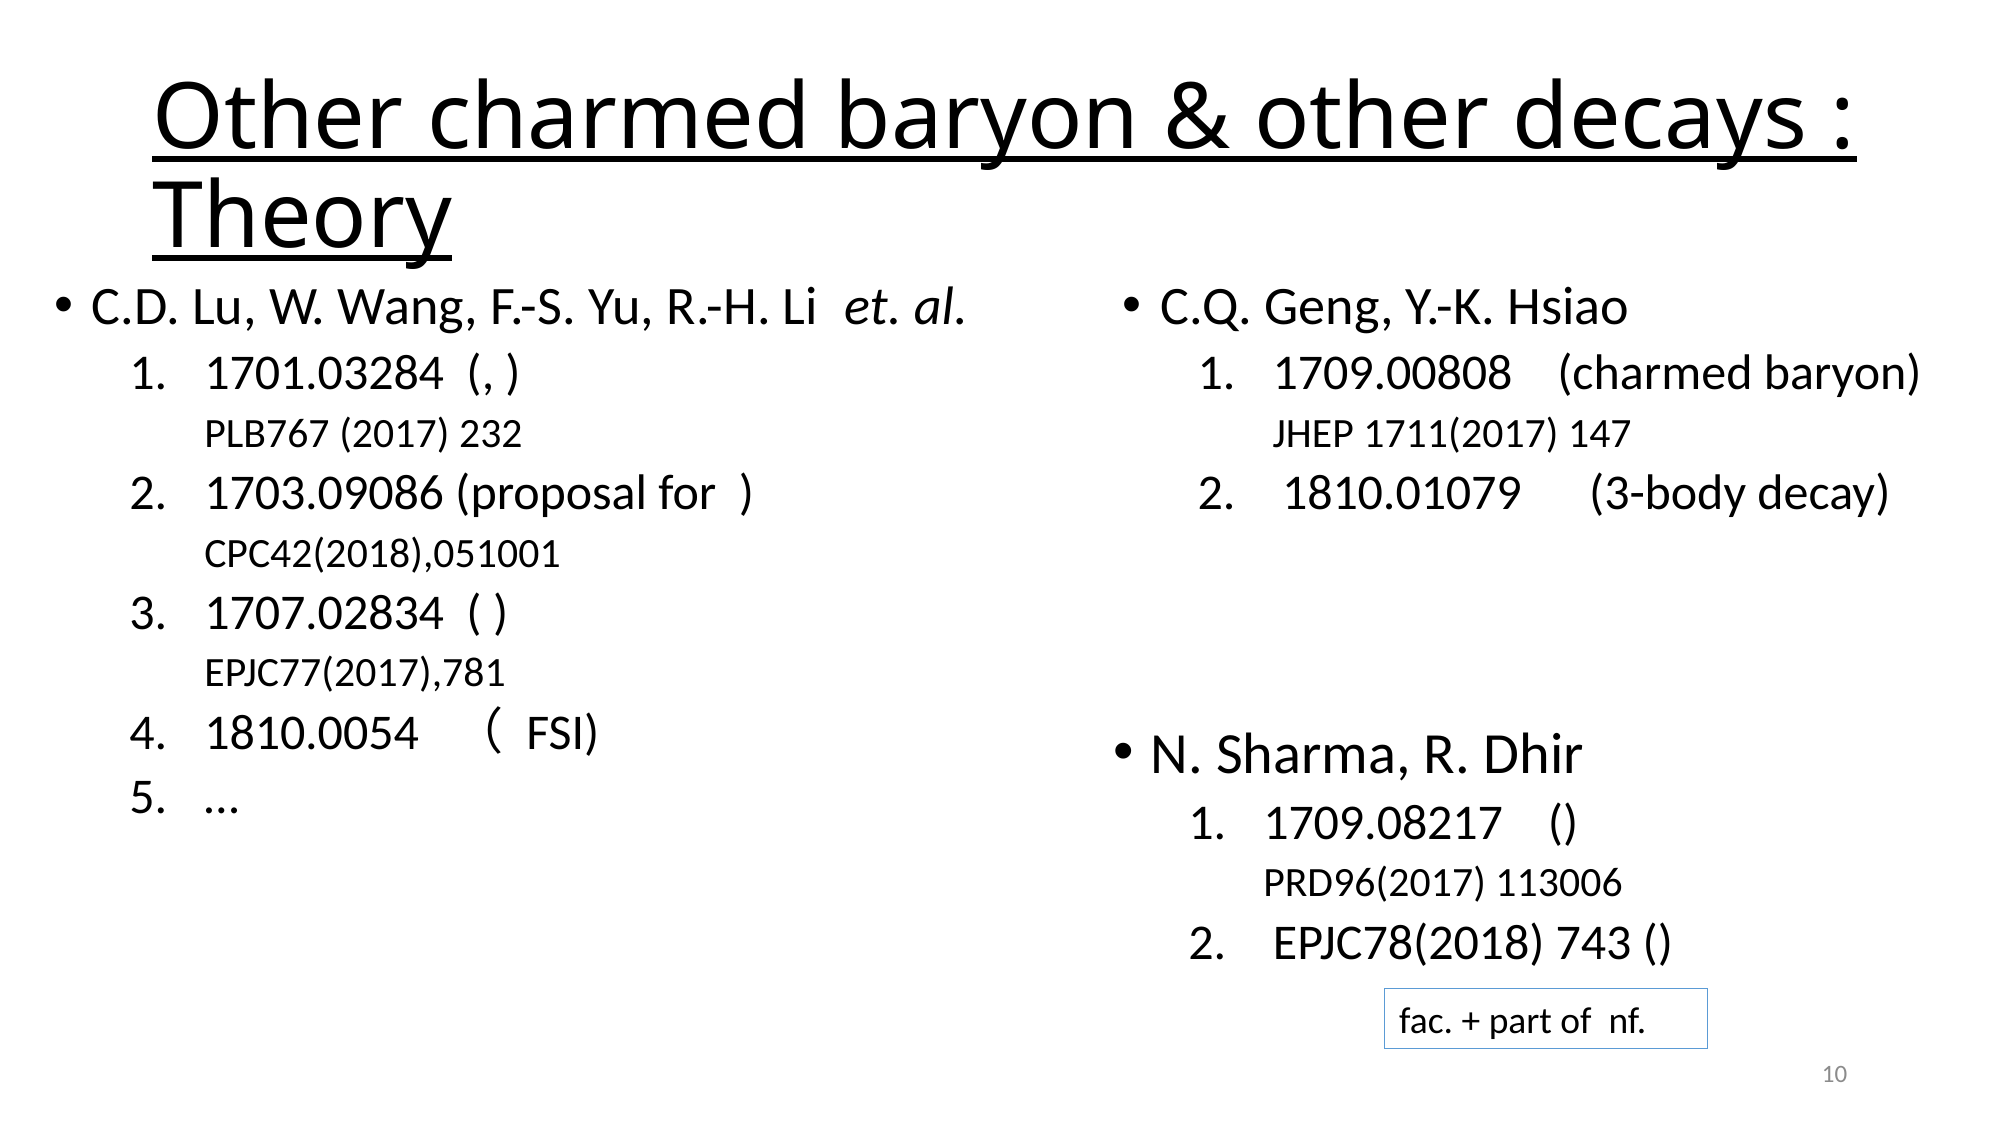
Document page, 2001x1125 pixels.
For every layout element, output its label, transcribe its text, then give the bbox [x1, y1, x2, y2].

text_box fac. + part of nf. [1384, 988, 1708, 1049]
slide_number 9 [1412, 1042, 1863, 1103]
text_box C.Q. Geng, Y.-K. Hsiao 1709.00808 (charmed baryon) JHEP 1711(2017) 147 1810.01079 (3-body decay) [1107, 270, 1950, 605]
title Other charmed baryon & other decays : Theory [137, 59, 1950, 278]
